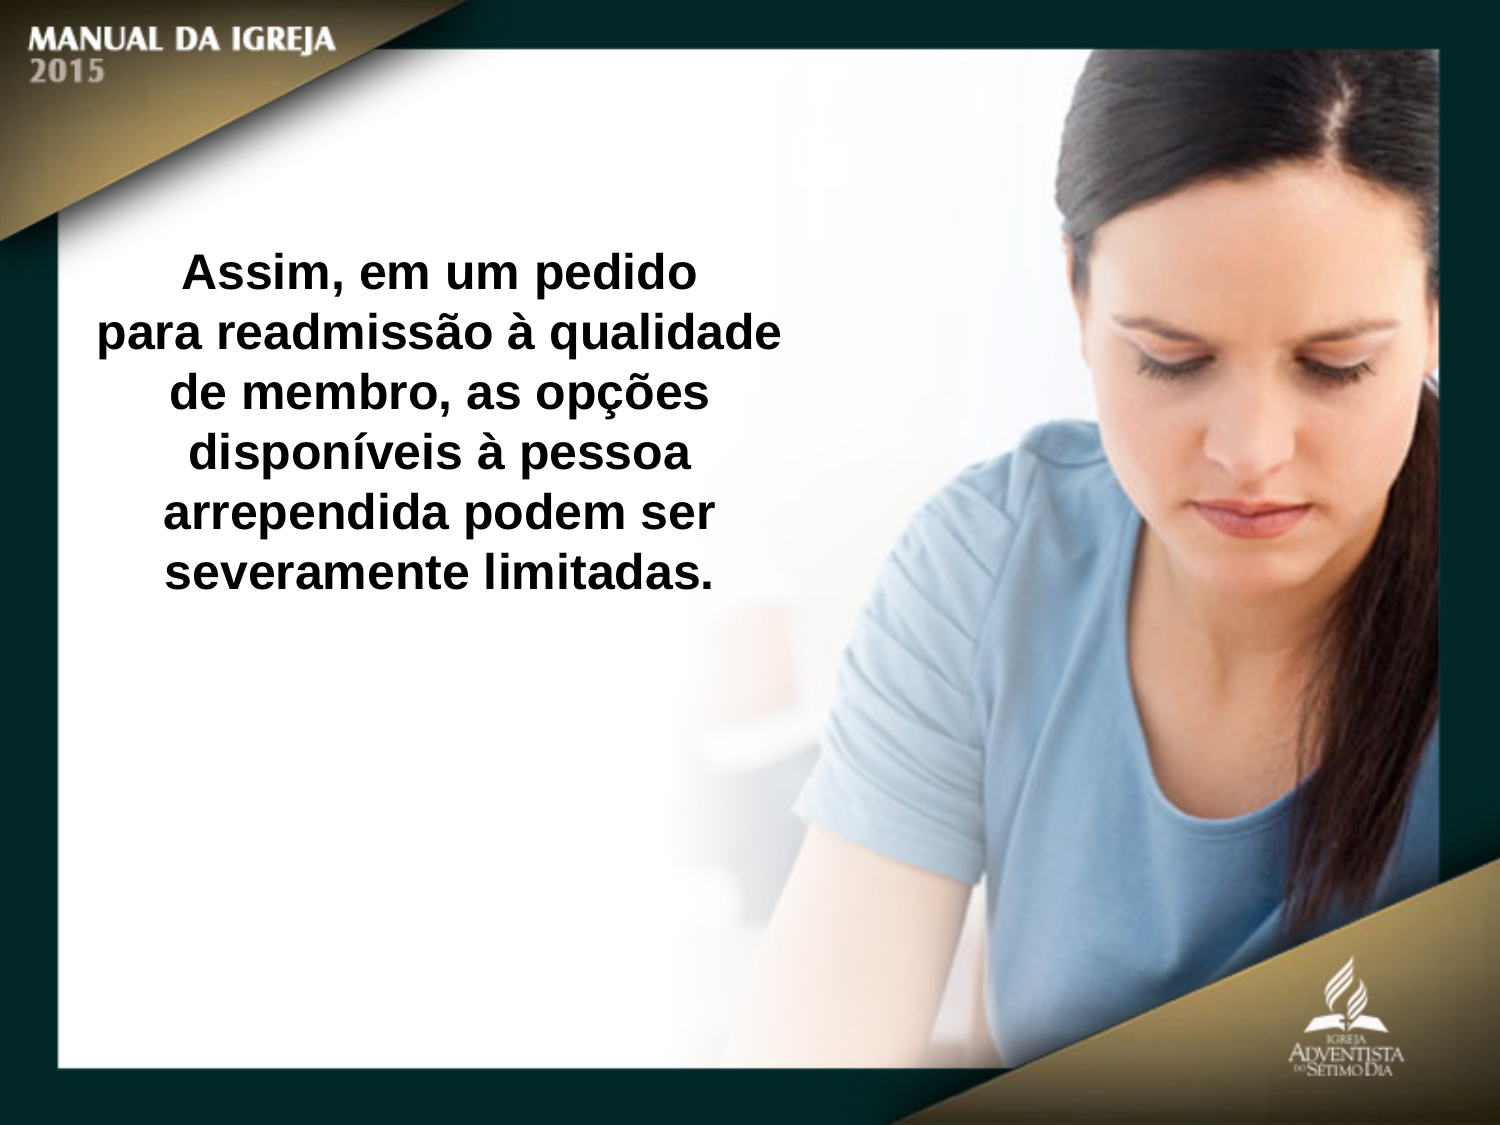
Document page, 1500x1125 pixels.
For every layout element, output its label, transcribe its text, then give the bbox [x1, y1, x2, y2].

picture [0, 0, 1500, 1125]
text_box Assim, em um pedido para readmissão à qualidade de membro, as opções disponíveis à pessoa arrependida podem ser severamente limitadas. [67, 231, 812, 607]
